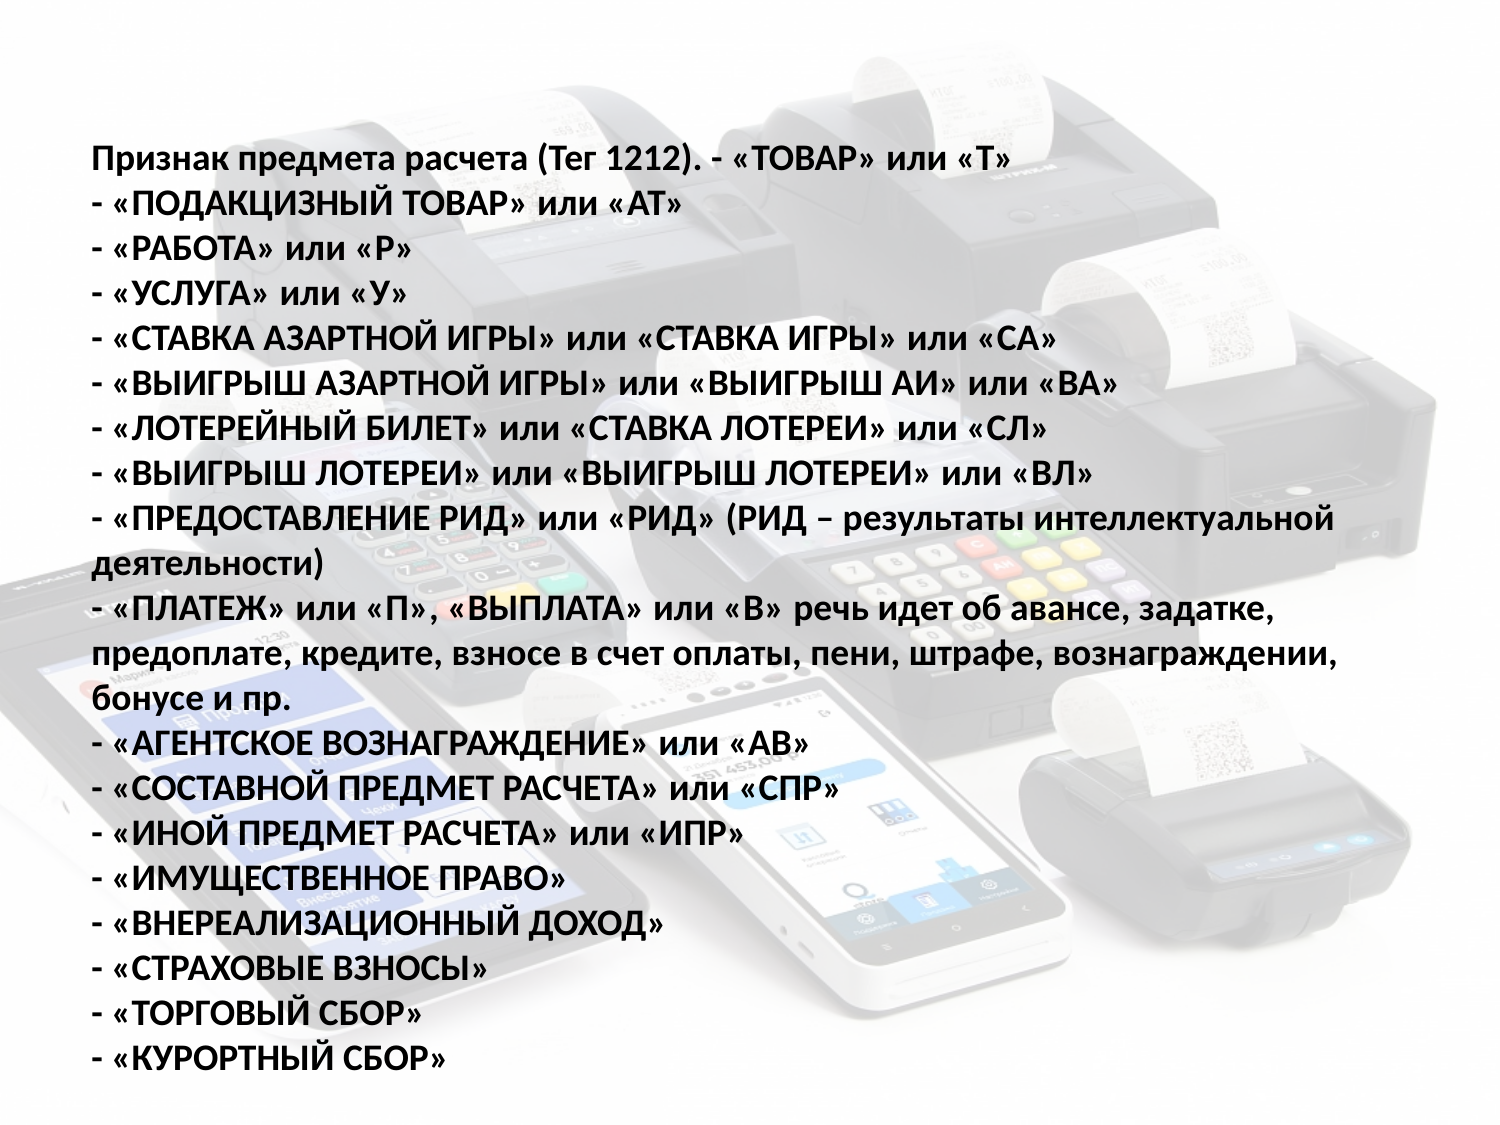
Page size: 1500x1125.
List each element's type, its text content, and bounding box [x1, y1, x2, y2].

text_box Признак предмета расчета (Тег 1212). - «ТОВАР» или «Т» - «ПОДАКЦИЗНЫЙ ТОВАР» или «АТ» - «РАБОТА» или «Р» - «УСЛУГА» или «У» - «СТАВКА АЗАРТНОЙ ИГРЫ» или «СТАВКА ИГРЫ» или «СА» - «ВЫИГРЫШ АЗАРТНОЙ ИГРЫ» или «ВЫИГРЫШ АИ» или «ВА» - «ЛОТЕРЕЙНЫЙ БИЛЕТ» или «СТАВКА ЛОТЕРЕИ» или «СЛ» - «ВЫИГРЫШ ЛОТЕРЕИ» или «ВЫИГРЫШ ЛОТЕРЕИ» или «ВЛ» - «ПРЕДОСТАВЛЕНИЕ РИД» или «РИД» (РИД – результаты интеллектуальной деятельности) - «ПЛАТЕЖ» или «П», «ВЫПЛАТА» или «В» речь идет об авансе, задатке, предоплате, кредите, взносе в счет оплаты, пени, штрафе, вознаграждении, бонусе и пр. - «АГЕНТСКОЕ ВОЗНАГРАЖДЕНИЕ» или «АВ» - «СОСТАВНОЙ ПРЕДМЕТ РАСЧЕТА» или «СПР» - «ИНОЙ ПРЕДМЕТ РАСЧЕТА» или «ИПР» - «ИМУЩЕСТВЕННОЕ ПРАВО» - «ВНЕРЕАЛИЗАЦИОННЫЙ ДОХОД» - «СТРАХОВЫЕ ВЗНОСЫ» - «ТОРГОВЫЙ СБОР» - «КУРОРТНЫЙ СБОР» [76, 125, 1412, 1086]
